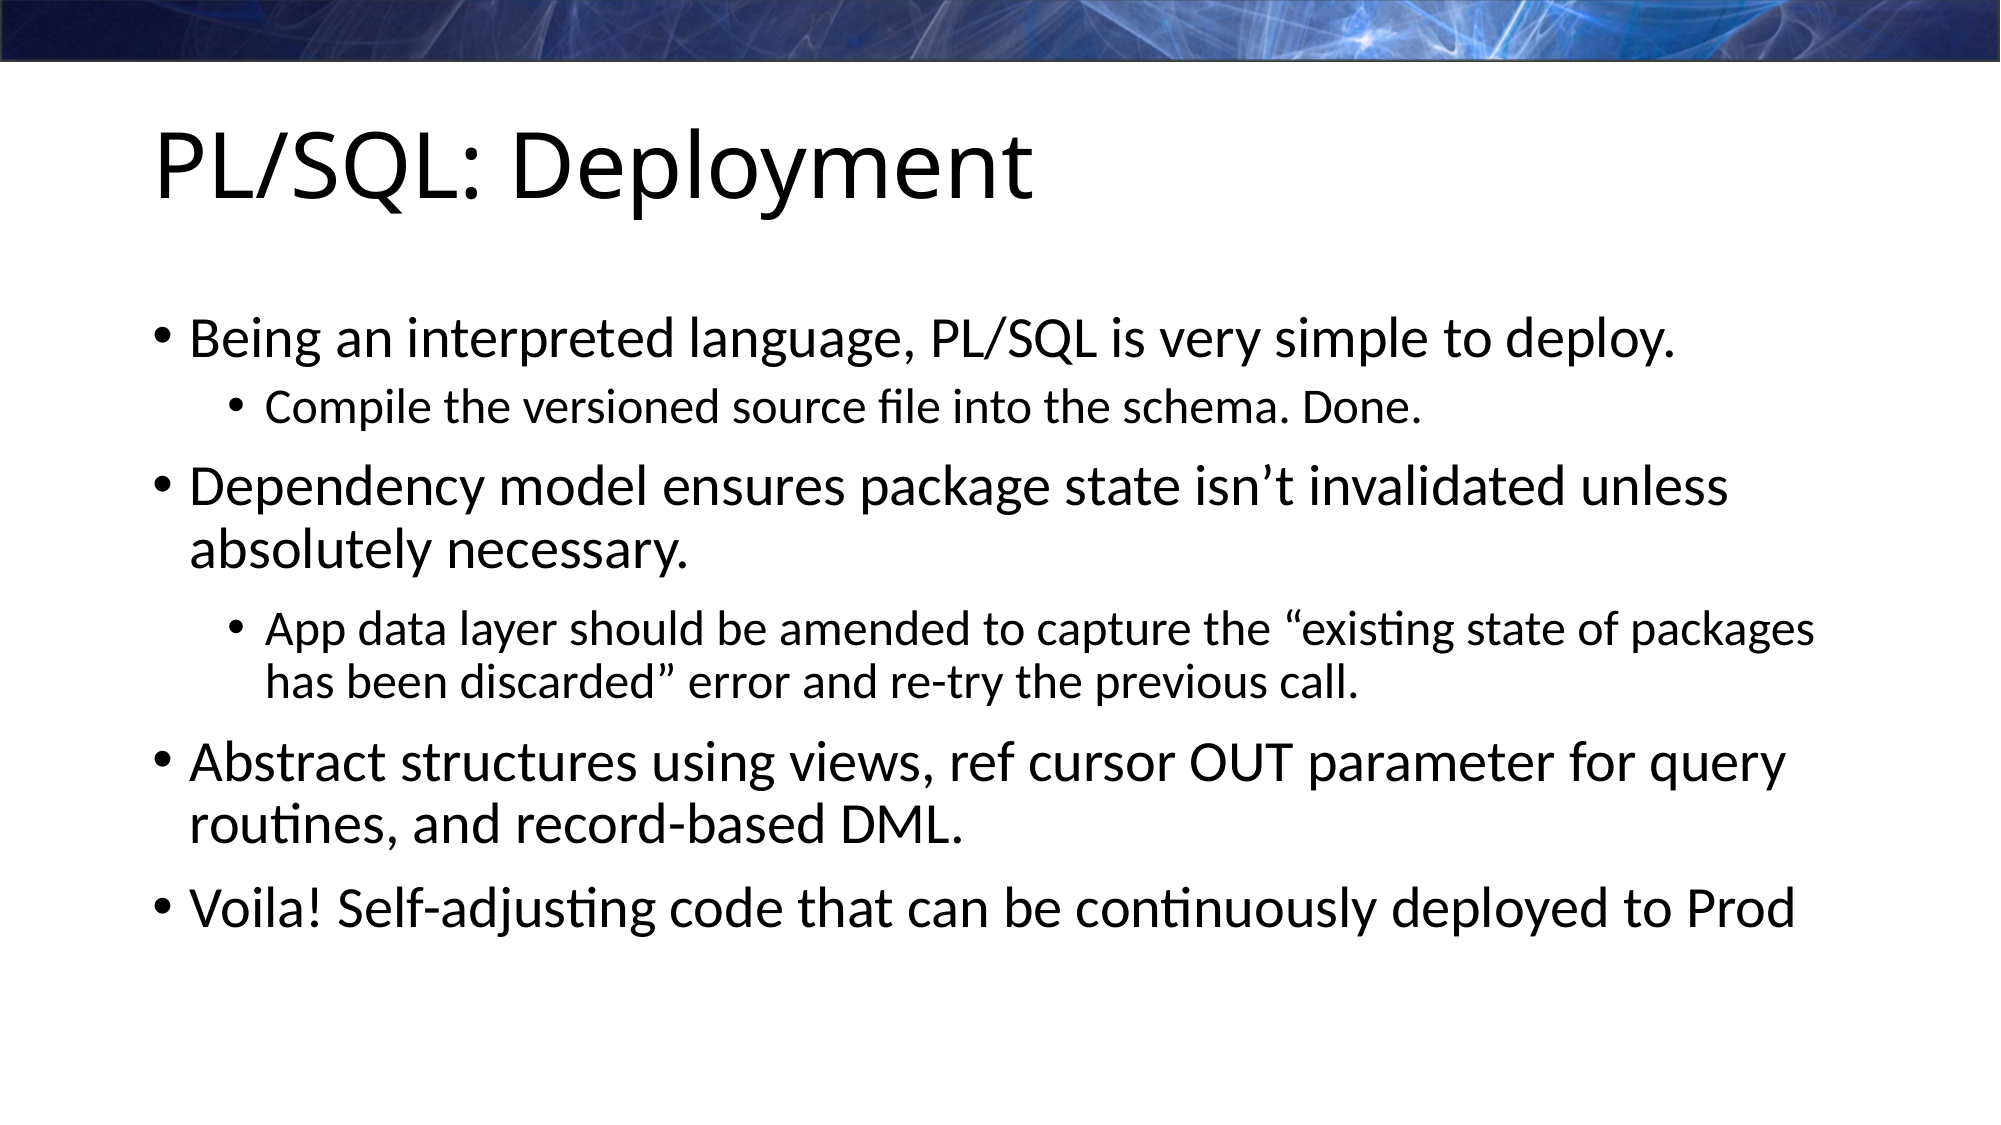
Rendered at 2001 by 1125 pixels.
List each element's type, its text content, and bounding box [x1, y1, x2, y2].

list Being an interpreted language, PL/SQL is very simple to deploy. Compile the versioned source file into the schema. Done. Dependency model ensures package state isn’t invalidated unless absolutely necessary. App data layer should be amended to capture the “existing state of packages has been discarded” error and re-try the previous call. Abstract structures using views, ref cursor OUT parameter for query routines, and record-based DML. Voila! Self-adjusting code that can be continuously deployed to Prod [137, 299, 1863, 1014]
picture [0, 0, 2000, 62]
title PL/SQL: Deployment [137, 59, 1863, 278]
